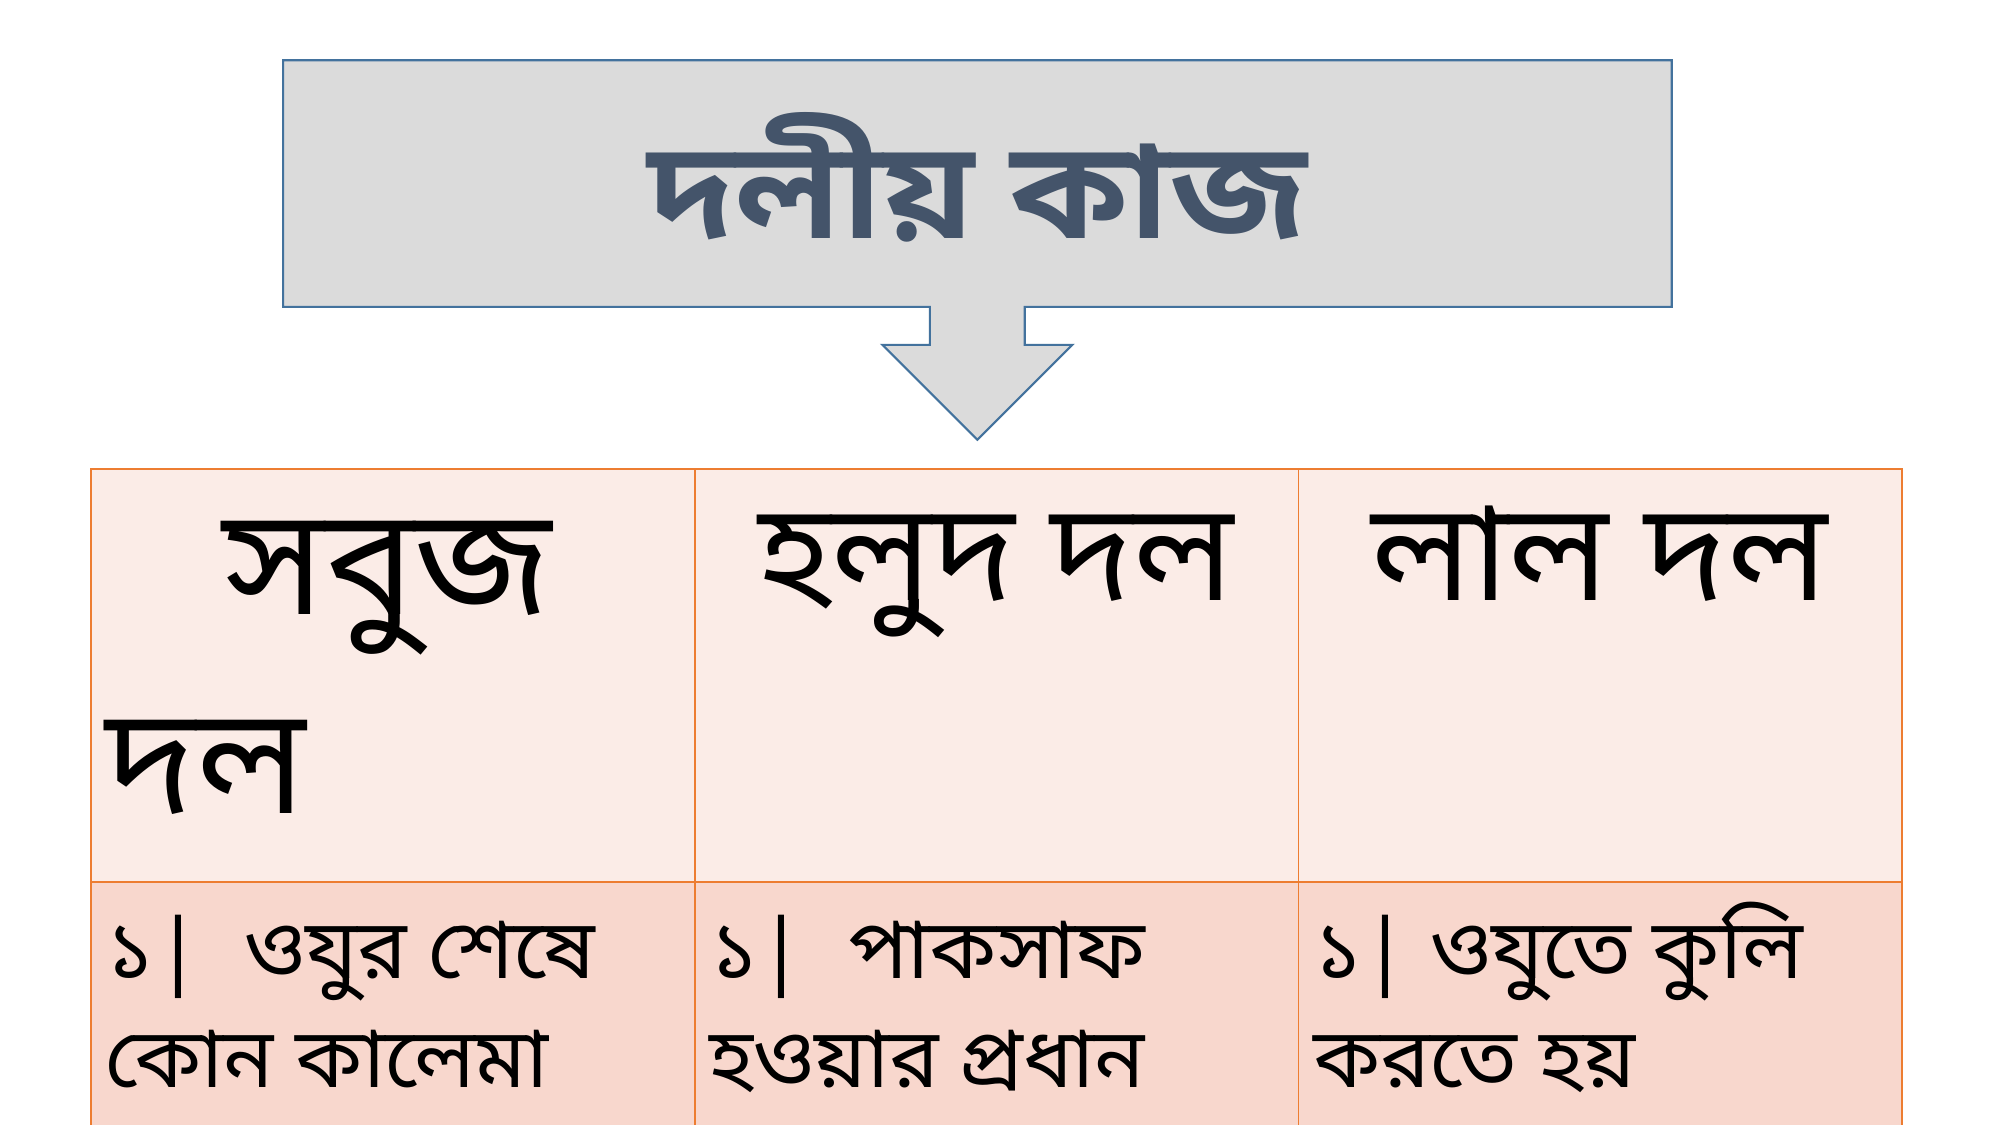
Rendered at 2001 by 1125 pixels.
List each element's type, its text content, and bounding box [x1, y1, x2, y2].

table_cell ১| পাকসাফ হওয়ার প্রধান উপায় কি? [696, 883, 1298, 1125]
table_cell ১| ওযুতে কুলি করতে হয় কয়বার? [1299, 883, 1901, 1125]
table_cell ১| ওযুর শেষে কোন কালেমা পরতে হয় ? [92, 883, 694, 1125]
table_header লাল দল [1299, 470, 1901, 881]
table_header হলুদ দল [696, 470, 1298, 881]
table_header সবুজ দল [92, 470, 694, 881]
text_box দলীয় কাজ [282, 59, 1673, 442]
